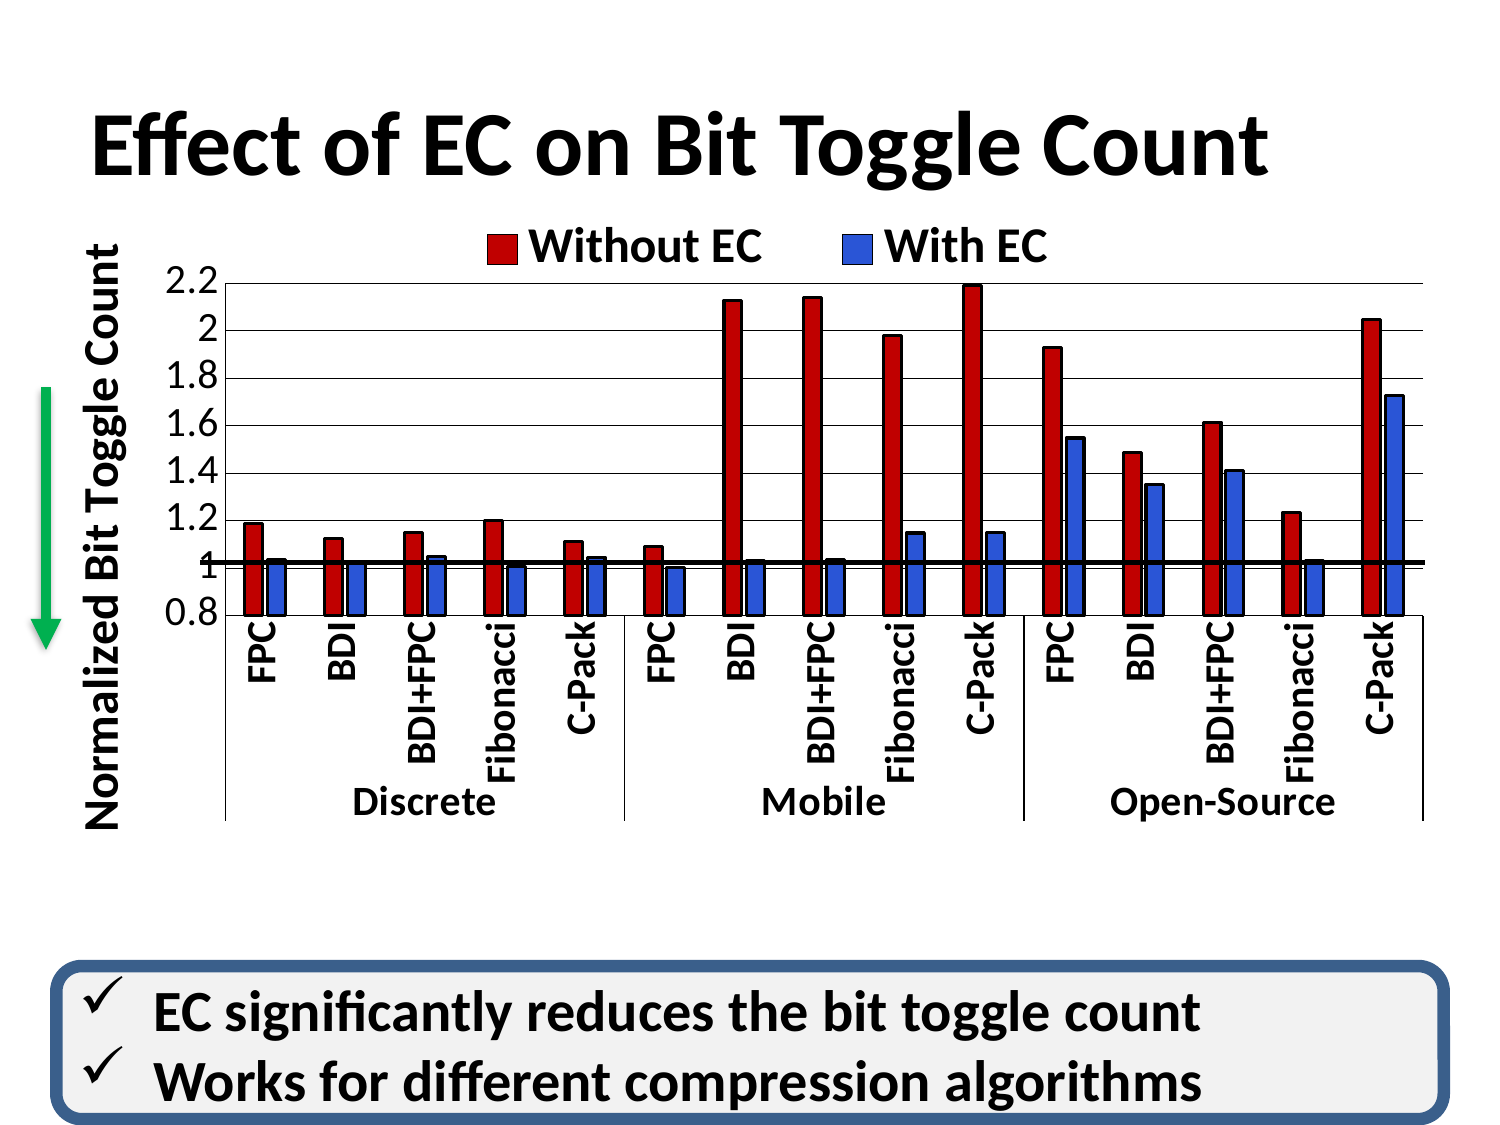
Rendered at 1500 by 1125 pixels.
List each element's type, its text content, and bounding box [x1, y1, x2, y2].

title Effect of EC on Bit Toggle Count [75, 45, 1425, 198]
chart [0, 199, 1451, 976]
text_box EC significantly reduces the bit toggle count Works for different compression algorithms [56, 984, 1444, 1120]
